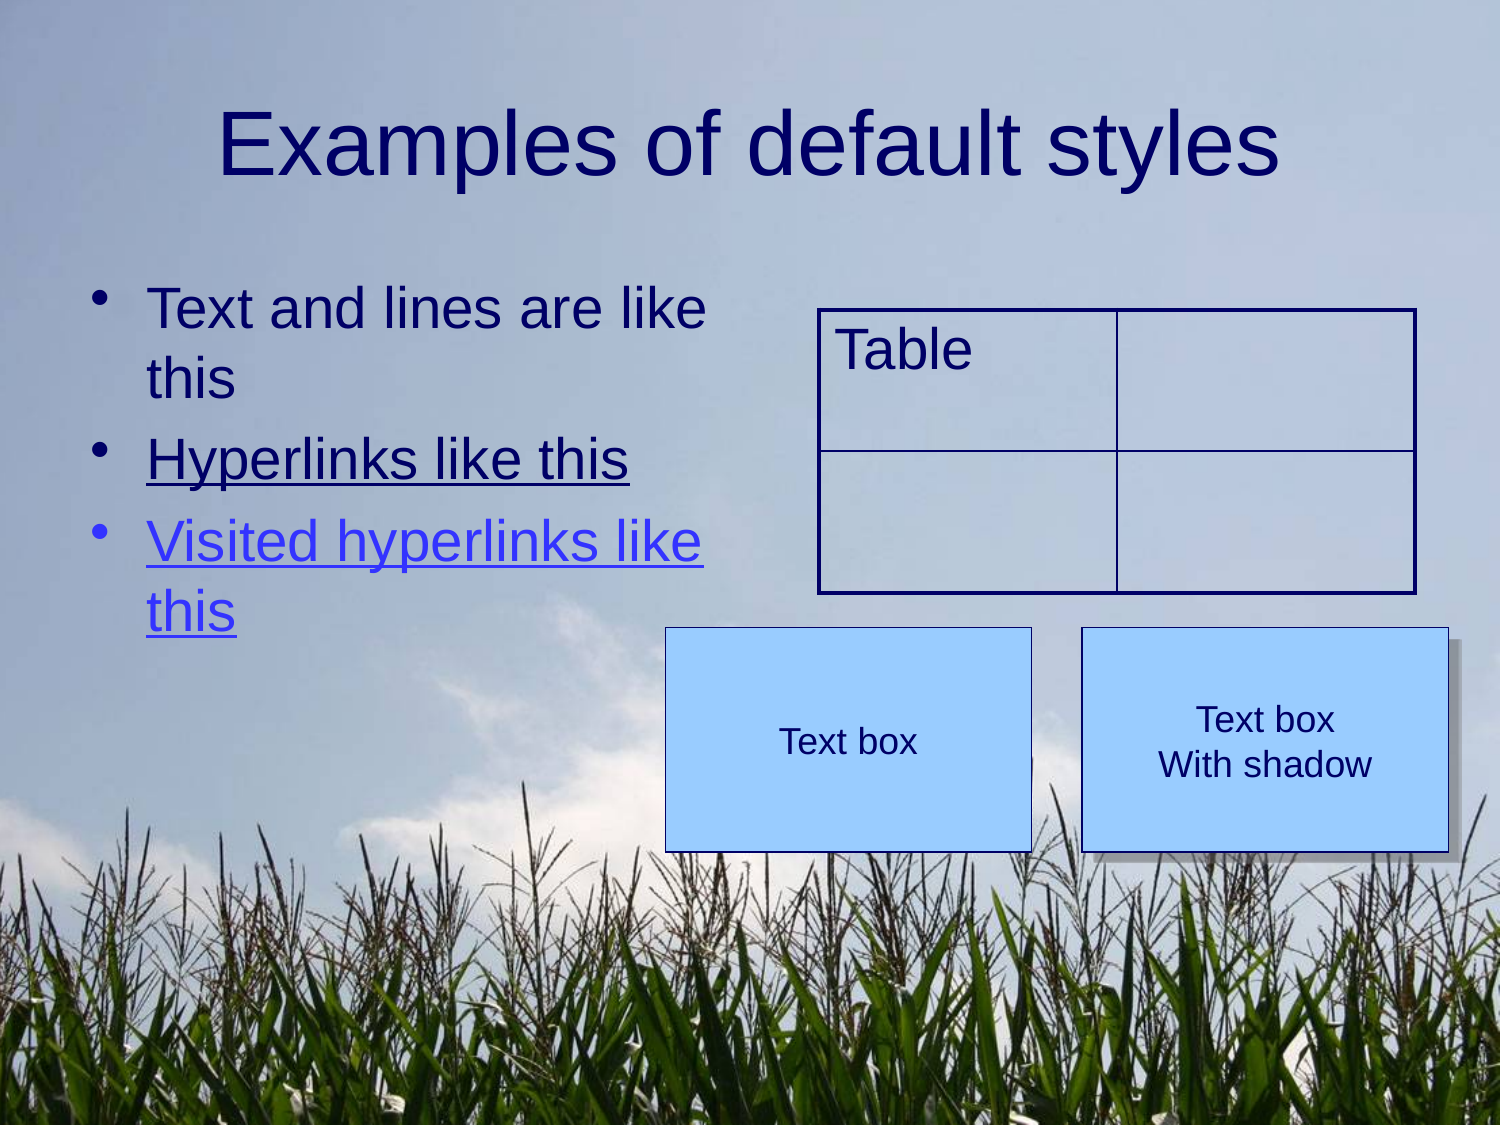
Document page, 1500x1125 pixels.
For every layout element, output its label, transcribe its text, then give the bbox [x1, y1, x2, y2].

picture [0, 0, 1500, 1125]
table_cell [1118, 452, 1413, 591]
table_header Table [821, 312, 1116, 450]
table_cell [821, 452, 1116, 591]
table_header [1118, 312, 1413, 450]
text_box Text box [665, 627, 1032, 852]
text_box Text box With shadow [1082, 627, 1449, 852]
list Text and lines are like this Hyperlinks like this Visited hyperlinks like this [75, 262, 738, 870]
title Examples of default styles [75, 45, 1425, 233]
